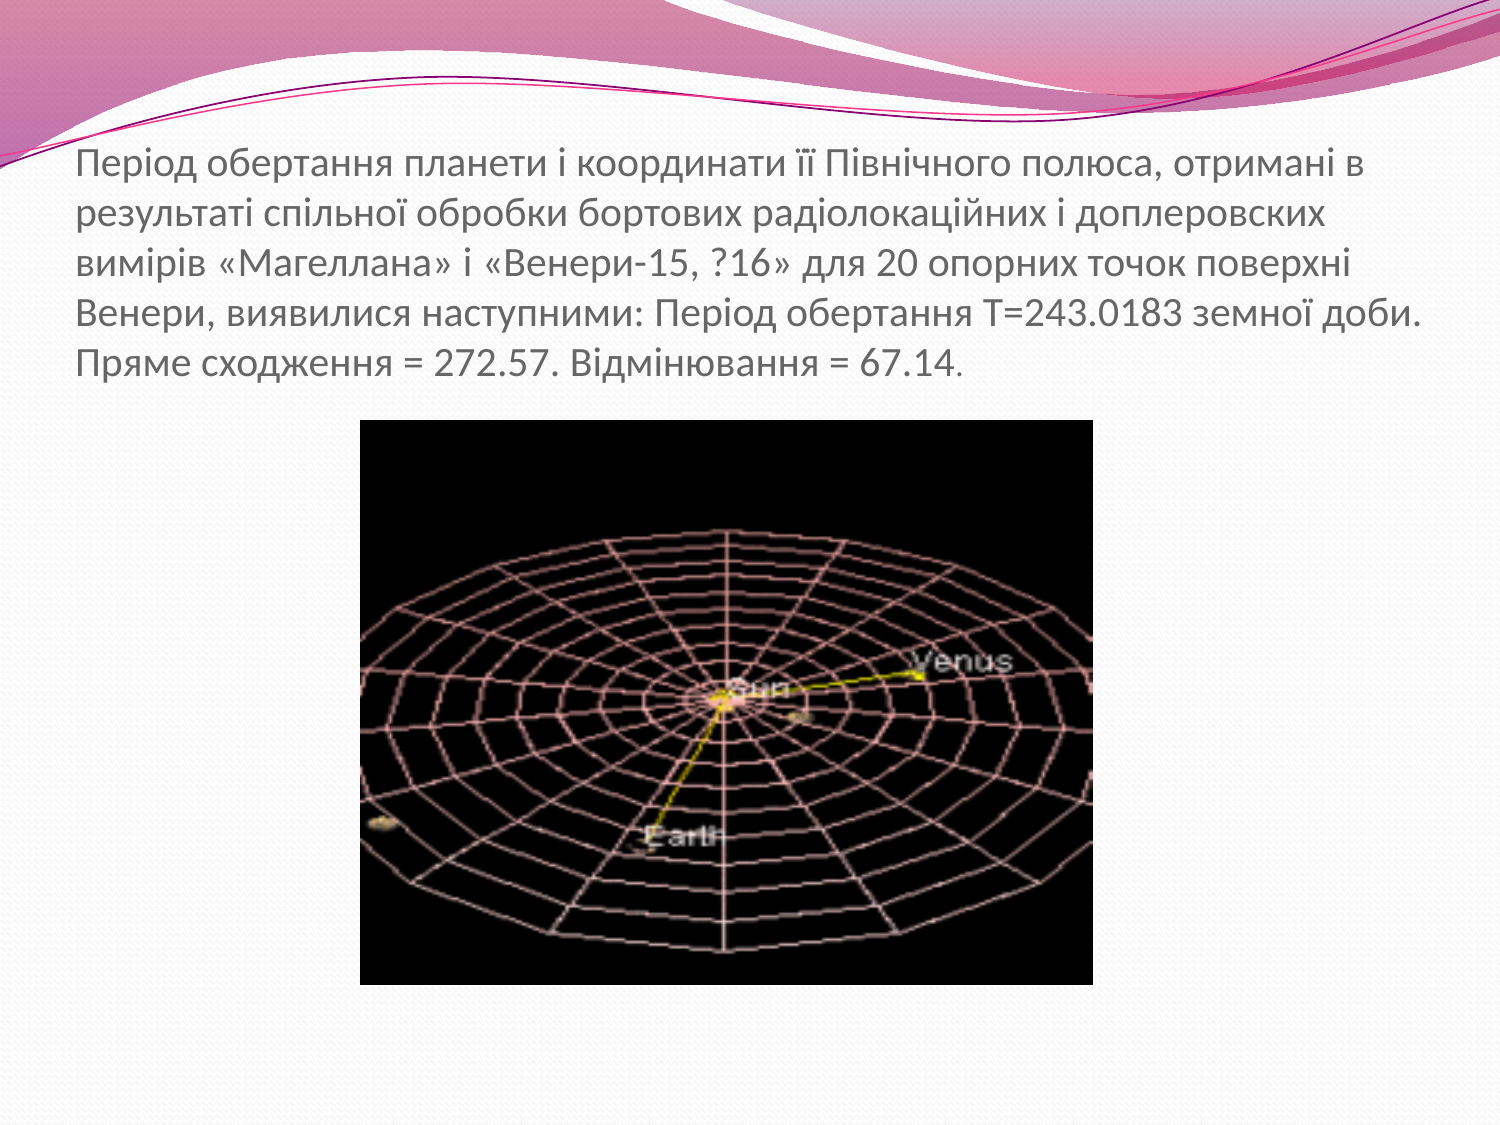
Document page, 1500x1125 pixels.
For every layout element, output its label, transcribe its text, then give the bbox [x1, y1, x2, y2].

title Період обертання планети і координати її Північного полюса, отримані в результаті спільної обробки бортових радіолокаційних і доплеровских вимірів «Магеллана» і «Венери-15, ?16» для 20 опорних точок поверхні Венери, виявилися наступними: Період обертання Т=243.0183 земної доби. Пряме сходження = 272.57. Відмінювання = 67.14. [75, 115, 1425, 386]
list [359, 420, 1093, 986]
